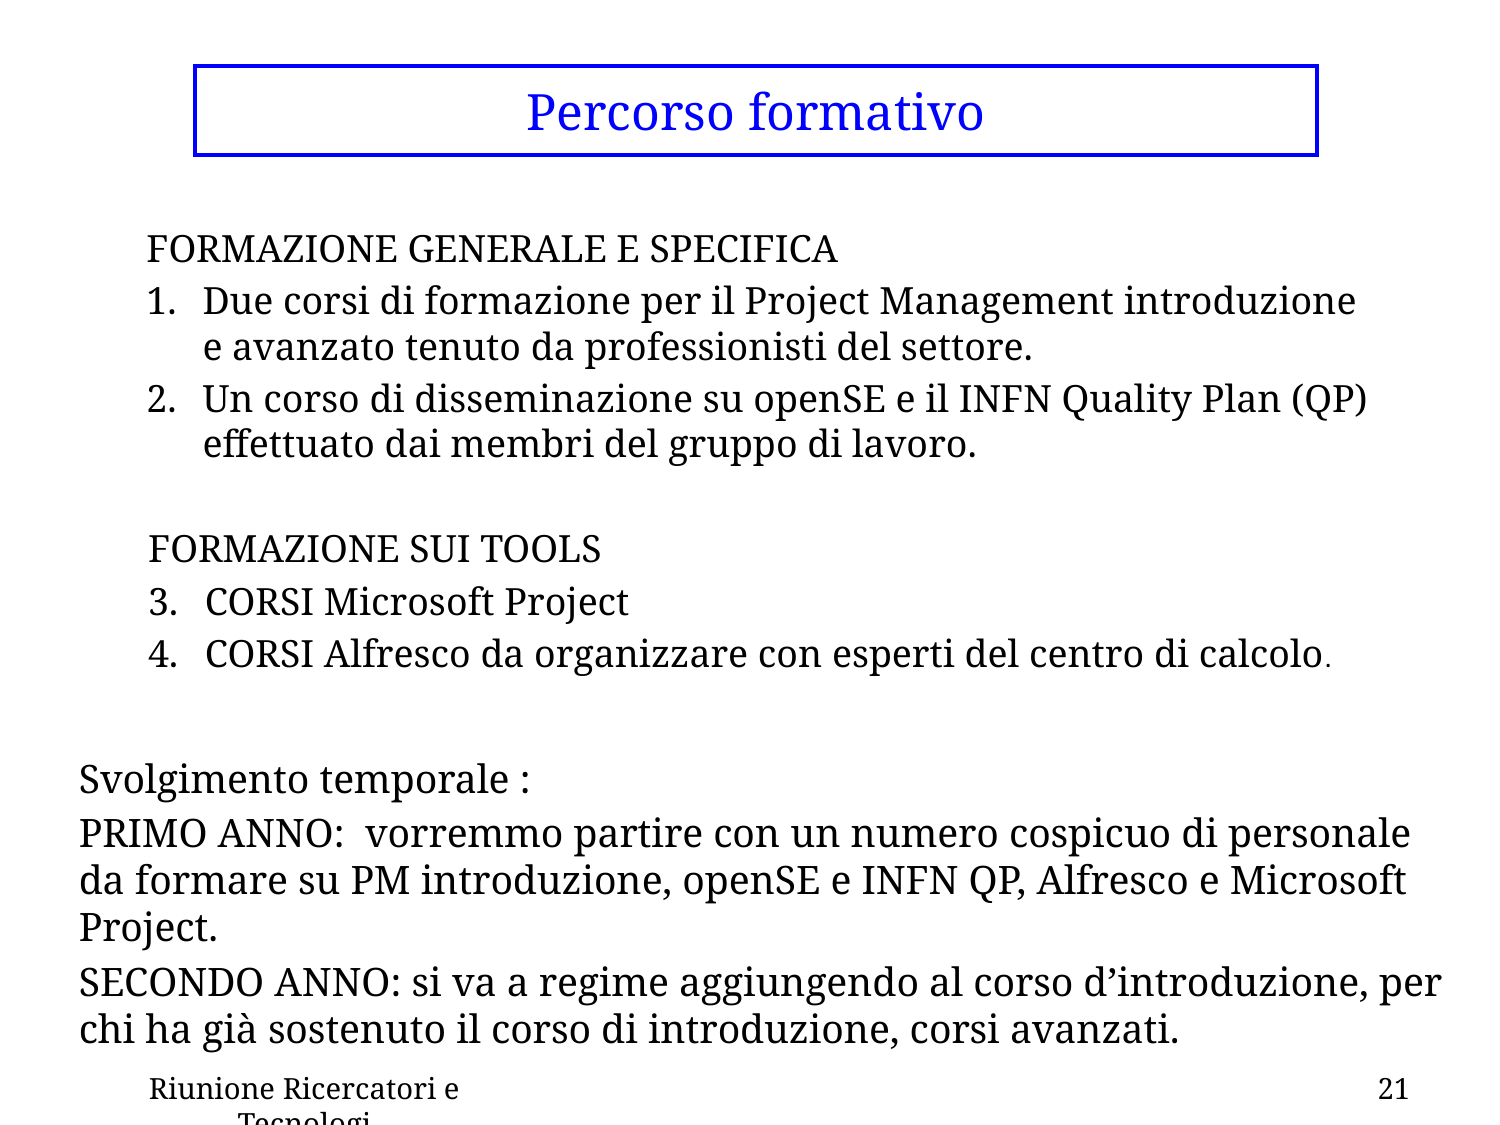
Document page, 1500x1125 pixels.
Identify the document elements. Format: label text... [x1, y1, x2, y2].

slide_number 21 [1074, 1062, 1426, 1103]
list FORMAZIONE GENERALE E SPECIFICA Due corsi di formazione per il Project Management introduzione e avanzato tenuto da professionisti del settore. Un corso di disseminazione su openSE e il INFN Quality Plan (QP) effettuato dai membri del gruppo di lavoro. FORMAZIONE SUI TOOLS CORSI Microsoft Project CORSI Alfresco da organizzare con esperti del centro di calcolo. [131, 187, 1396, 732]
text_box Svolgimento temporale : PRIMO ANNO: vorremmo partire con un numero cospicuo di personale da formare su PM introduzione, openSE e INFN QP, Alfresco e Microsoft Project. SECONDO ANNO: si va a regime aggiungendo al corso d’introduzione, per chi ha già sostenuto il corso di introduzione, corsi avanzati. [63, 746, 1459, 1059]
footer Riunione Ricercatori e Tecnologi [66, 1062, 543, 1103]
title Percorso formativo [193, 64, 1319, 157]
